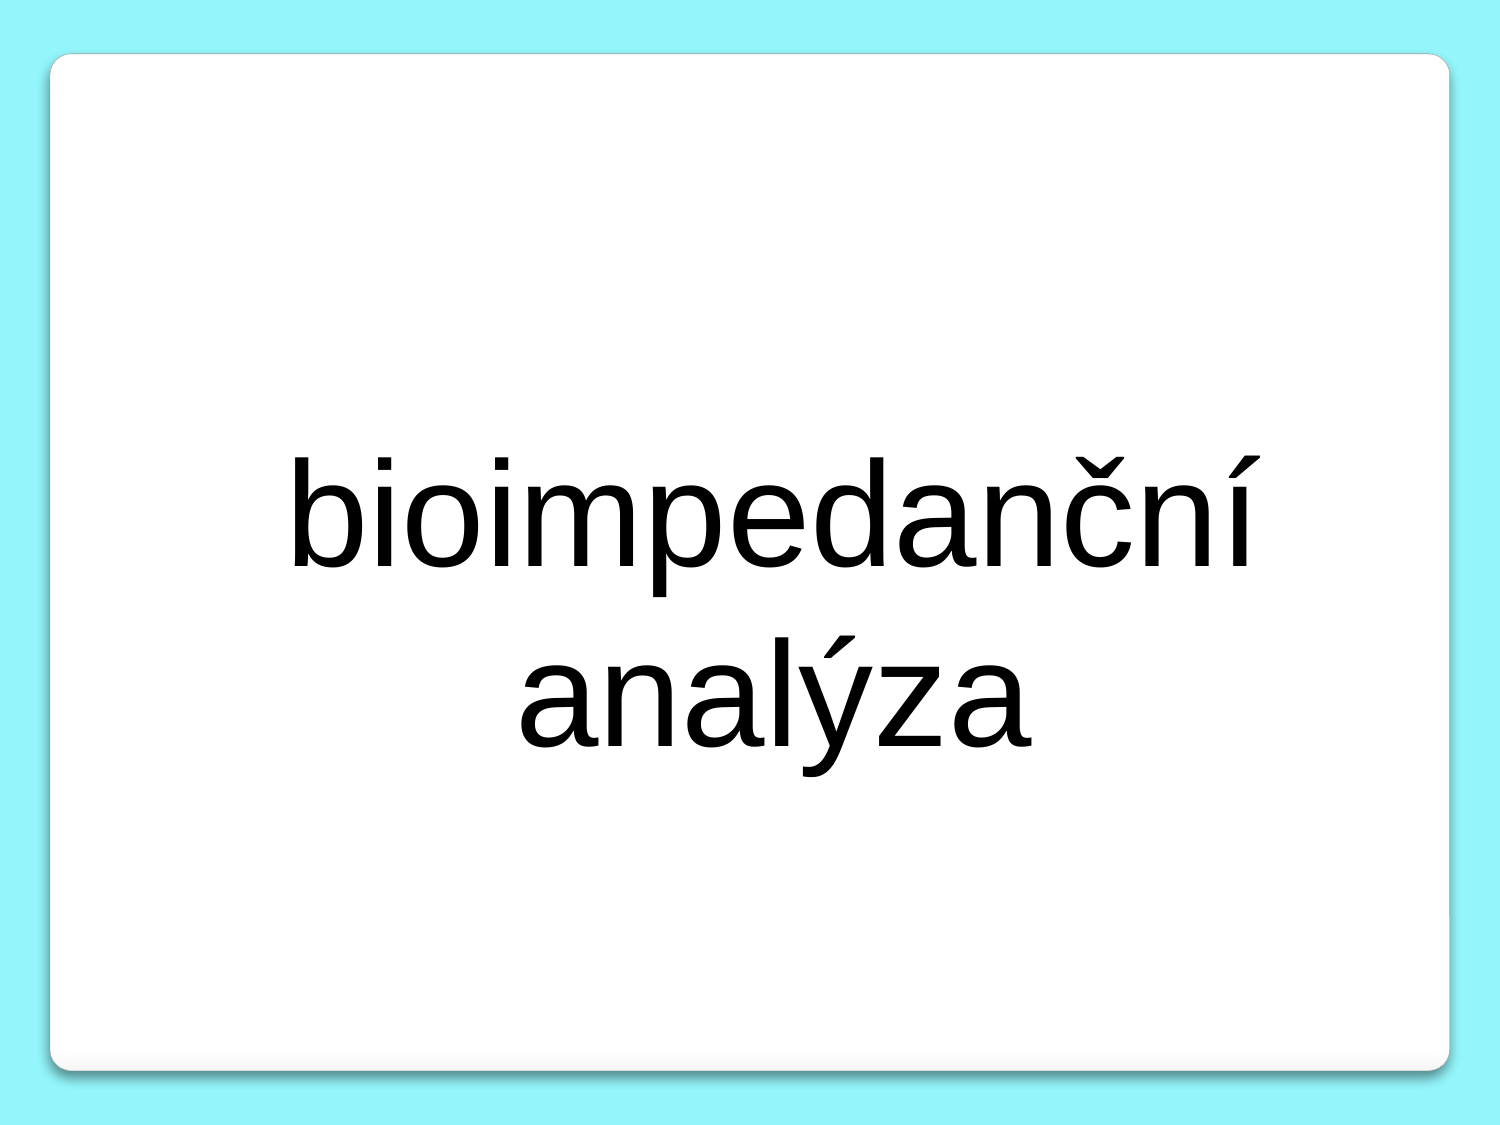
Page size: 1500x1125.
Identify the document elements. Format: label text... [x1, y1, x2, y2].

text_box bioimpedanční analýza [123, 408, 1424, 784]
